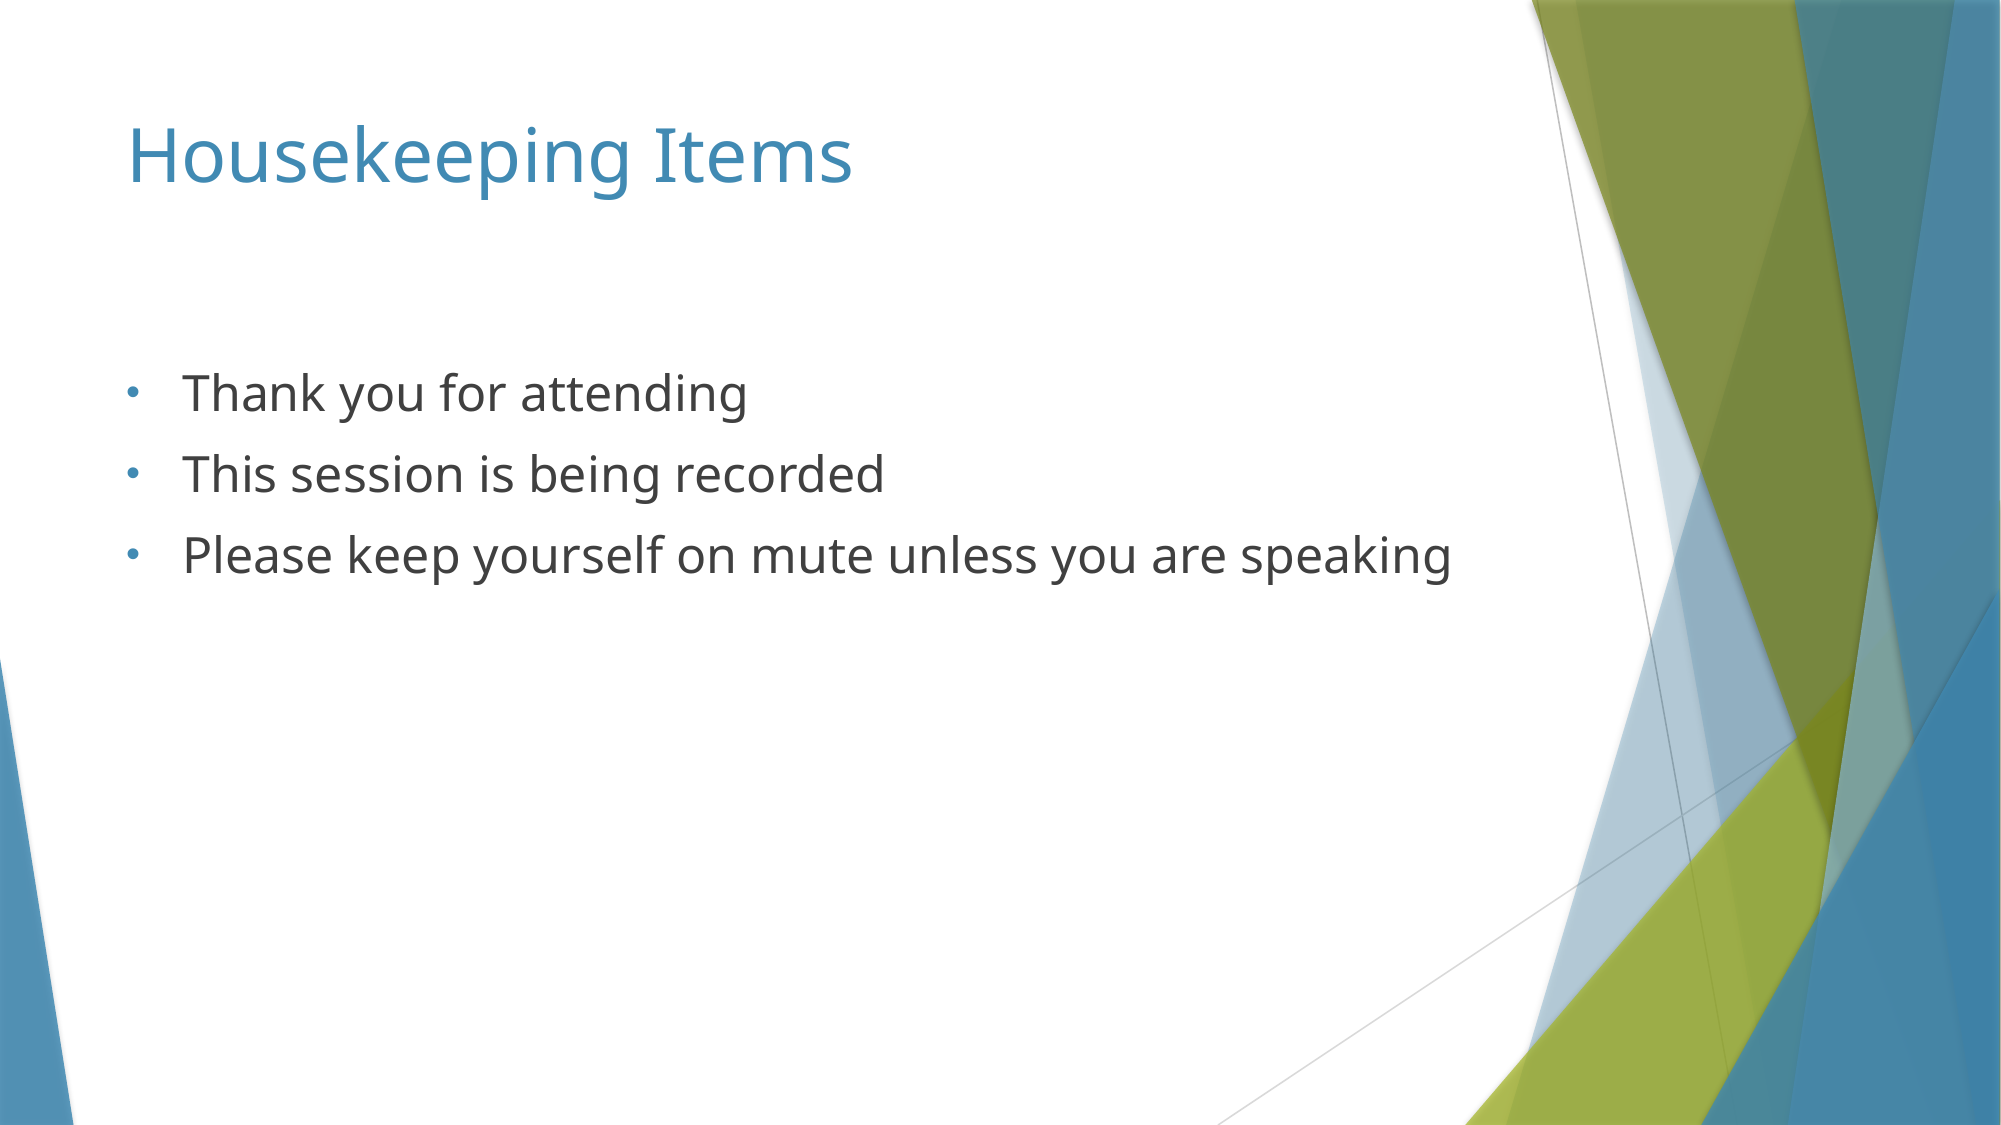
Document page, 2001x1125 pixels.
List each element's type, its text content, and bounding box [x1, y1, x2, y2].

list Thank you for attending This session is being recorded Please keep yourself on mute unless you are speaking [111, 354, 1522, 992]
title Housekeeping Items [111, 99, 1522, 317]
